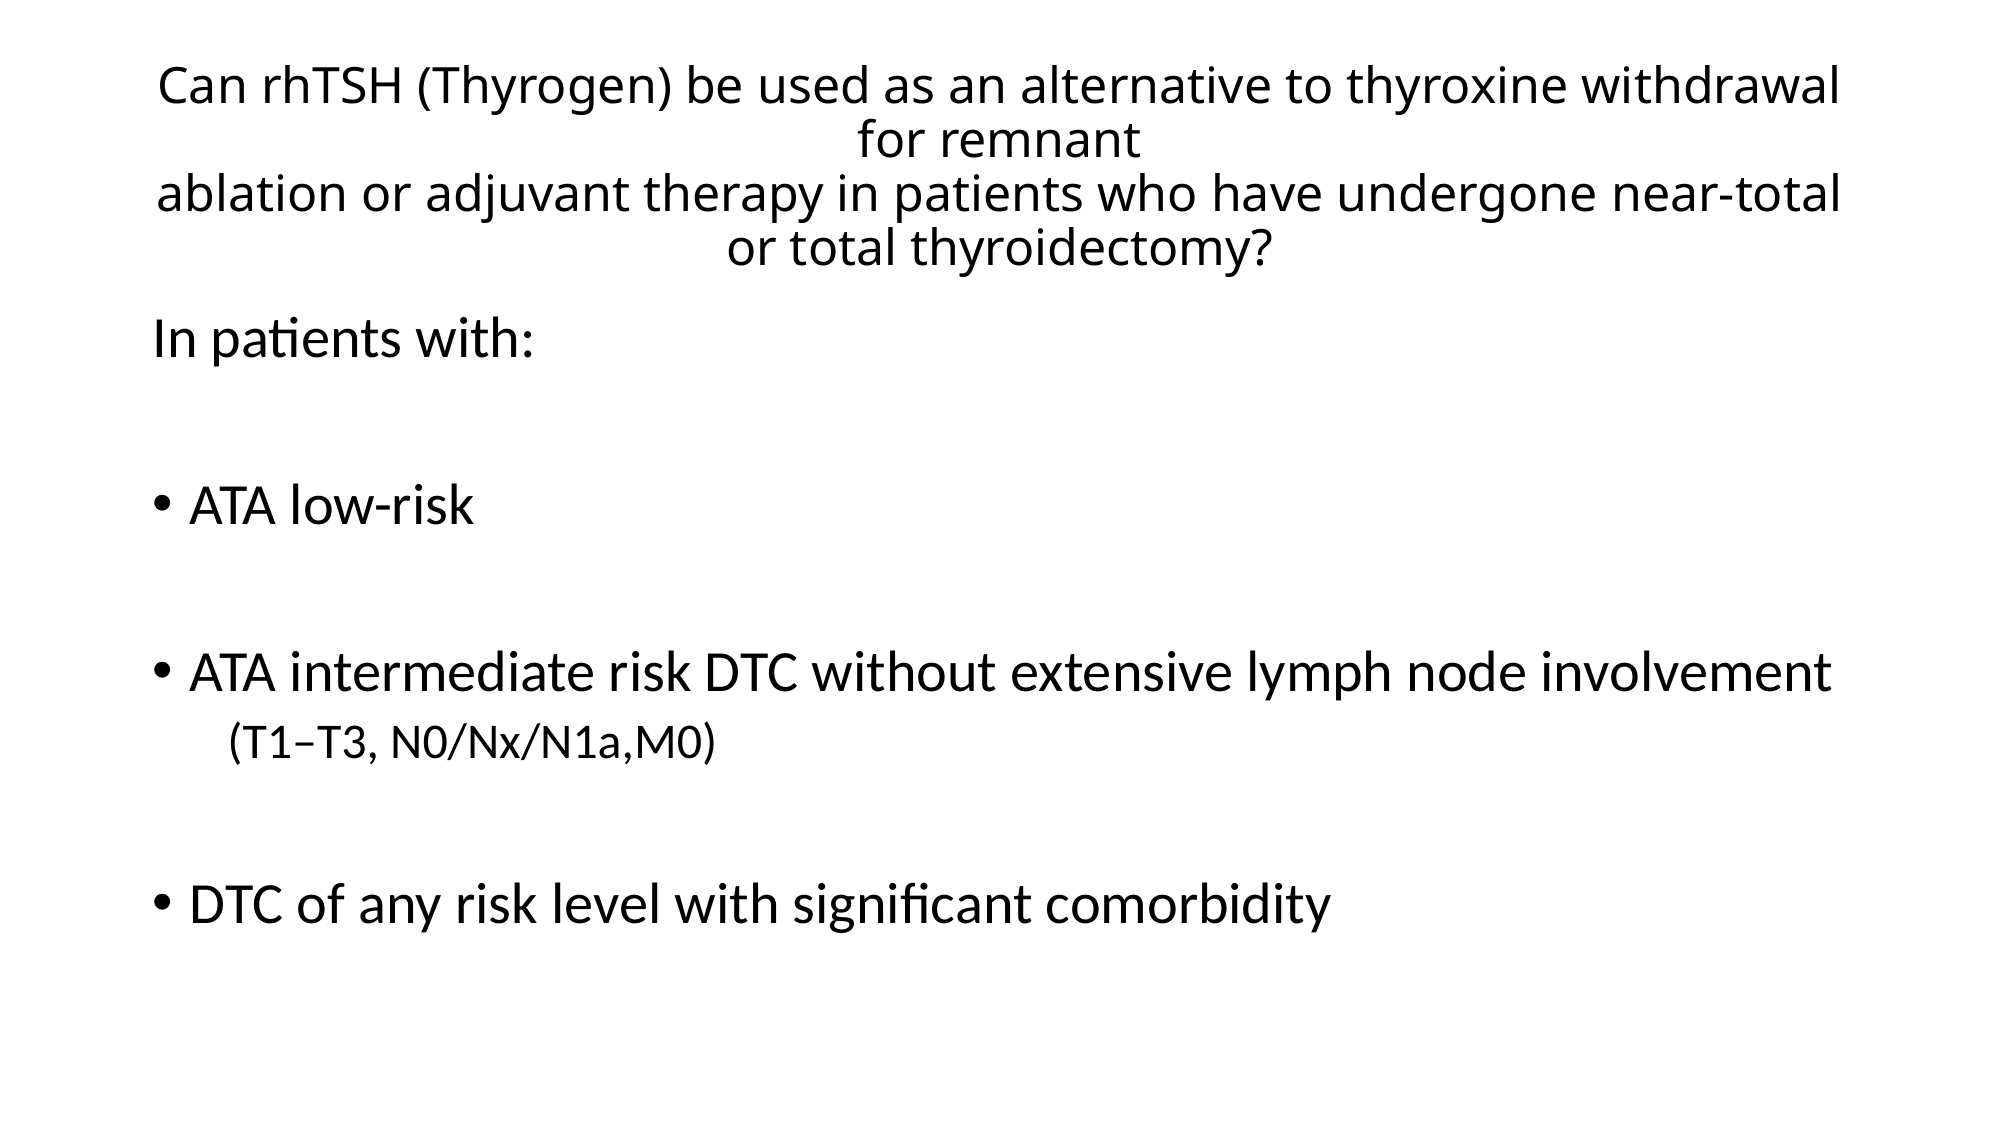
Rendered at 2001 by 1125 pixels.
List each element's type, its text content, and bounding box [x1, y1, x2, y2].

list In patients with: ATA low-risk ATA intermediate risk DTC without extensive lymph node involvement (T1–T3, N0/Nx/N1a,M0) DTC of any risk level with significant comorbidity [137, 299, 1863, 1014]
title Can rhTSH (Thyrogen) be used as an alternative to thyroxine withdrawal for remnant ablation or adjuvant therapy in patients who have undergone near-total or total thyroidectomy? [137, 59, 1863, 278]
